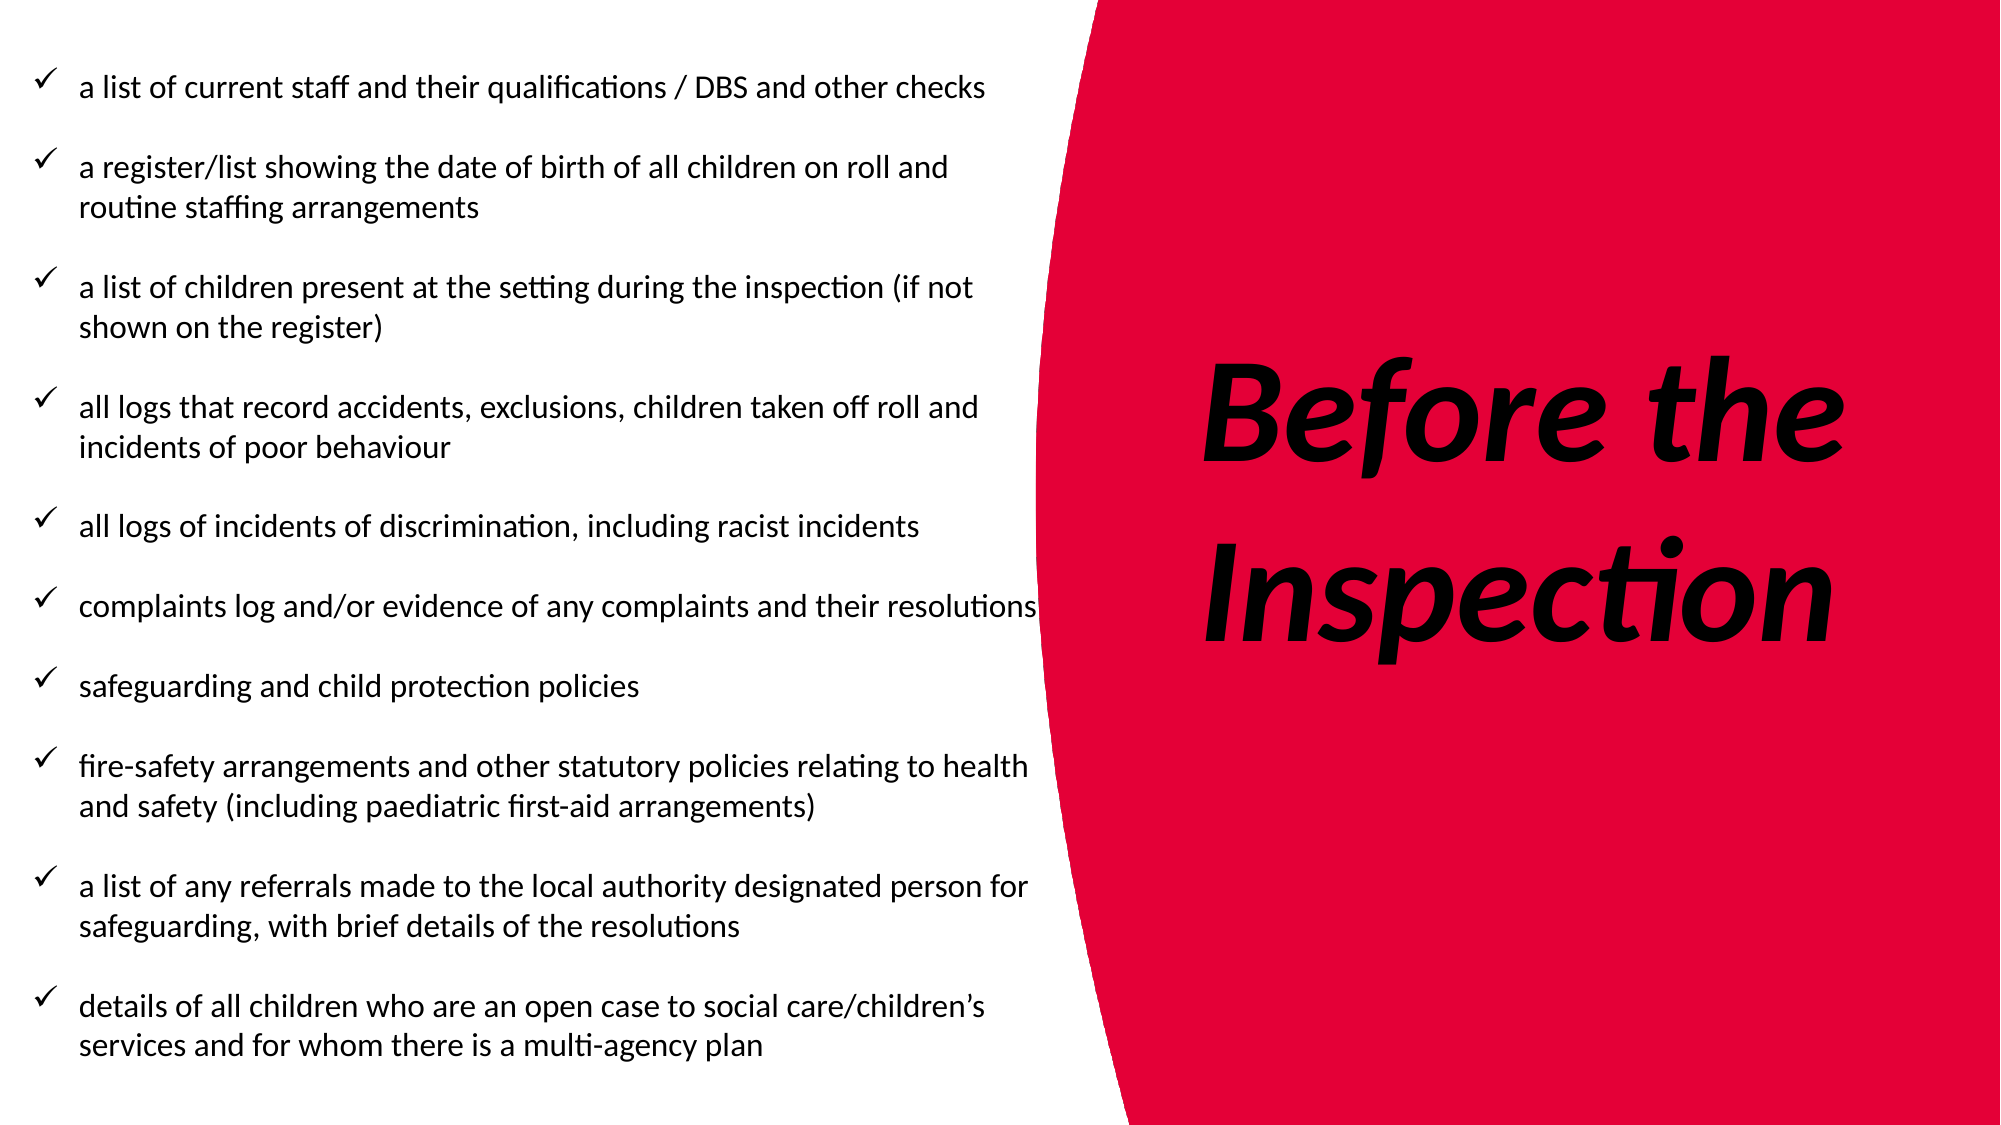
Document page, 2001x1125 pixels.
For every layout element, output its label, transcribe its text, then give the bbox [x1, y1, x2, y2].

picture [1035, 0, 2000, 1125]
title Before the Inspection [1199, 211, 1928, 469]
list a list of current staff and their qualifications / DBS and other checks a register/list showing the date of birth of all children on roll and routine staffing arrangements a list of children present at the setting during the inspection (if not shown on the register) all logs that record accidents, exclusions, children taken off roll and incidents of poor behaviour all logs of incidents of discrimination, including racist incidents complaints log and/or evidence of any complaints and their resolutions safeguarding and child protection policies fire-safety arrangements and other statutory policies relating to health and safety (including paediatric first-aid arrangements) a list of any referrals made to the local authority designated person for safeguarding, with brief details of the resolutions details of all children who are an open case to social care/children’s services and for whom there is a multi-agency plan [32, 65, 1040, 895]
